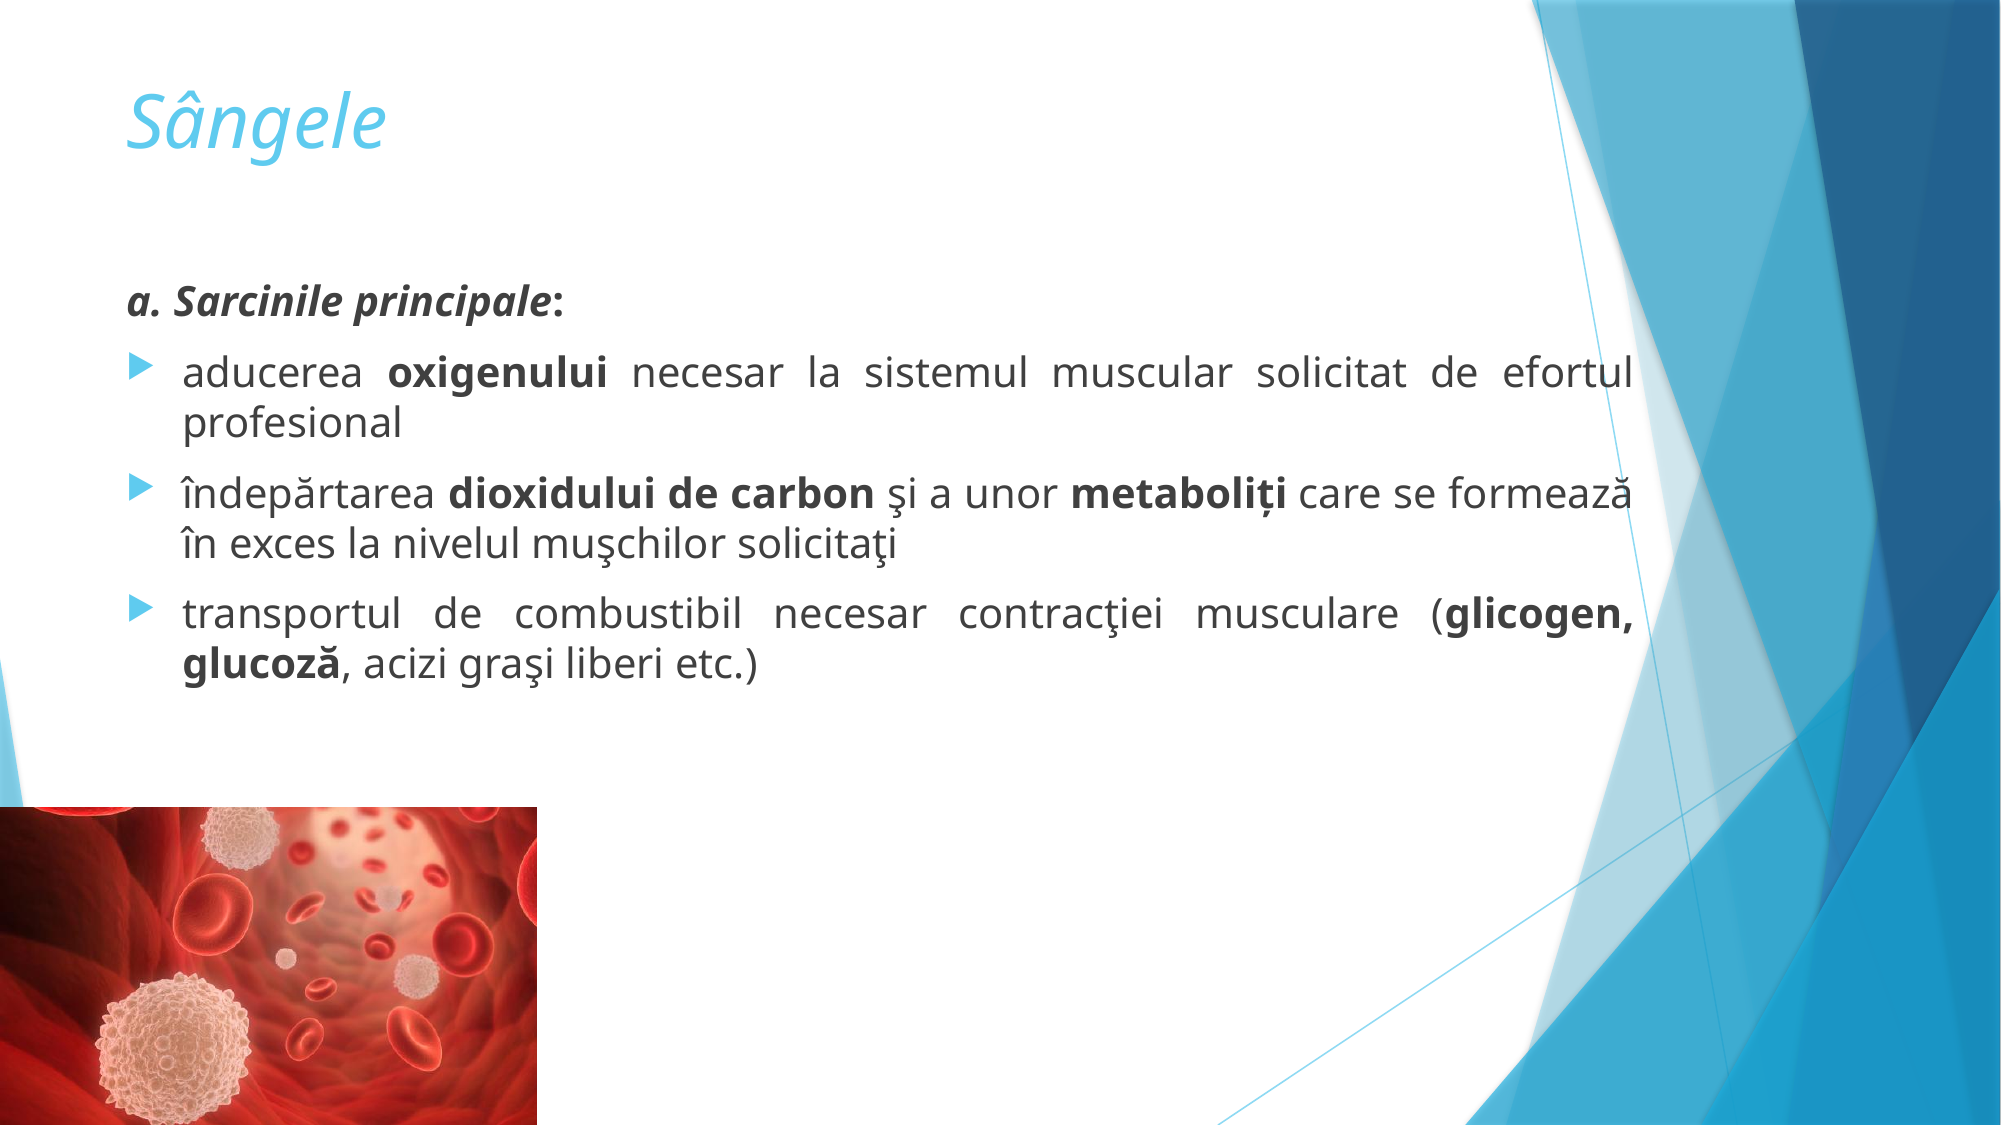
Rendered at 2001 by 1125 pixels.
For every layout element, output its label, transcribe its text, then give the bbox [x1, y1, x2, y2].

list a. Sarcinile principale: aducerea oxigenului necesar la sistemul muscular solicitat de efortul profesional îndepărtarea dioxidului de carbon şi a unor metaboliți care se formează în exces la nivelul muşchilor solicitaţi transportul de combustibil necesar contracţiei musculare (glicogen, glucoză, acizi graşi liberi etc.) [111, 267, 1650, 1047]
title Sângele [111, 66, 1522, 175]
picture [0, 807, 537, 1125]
